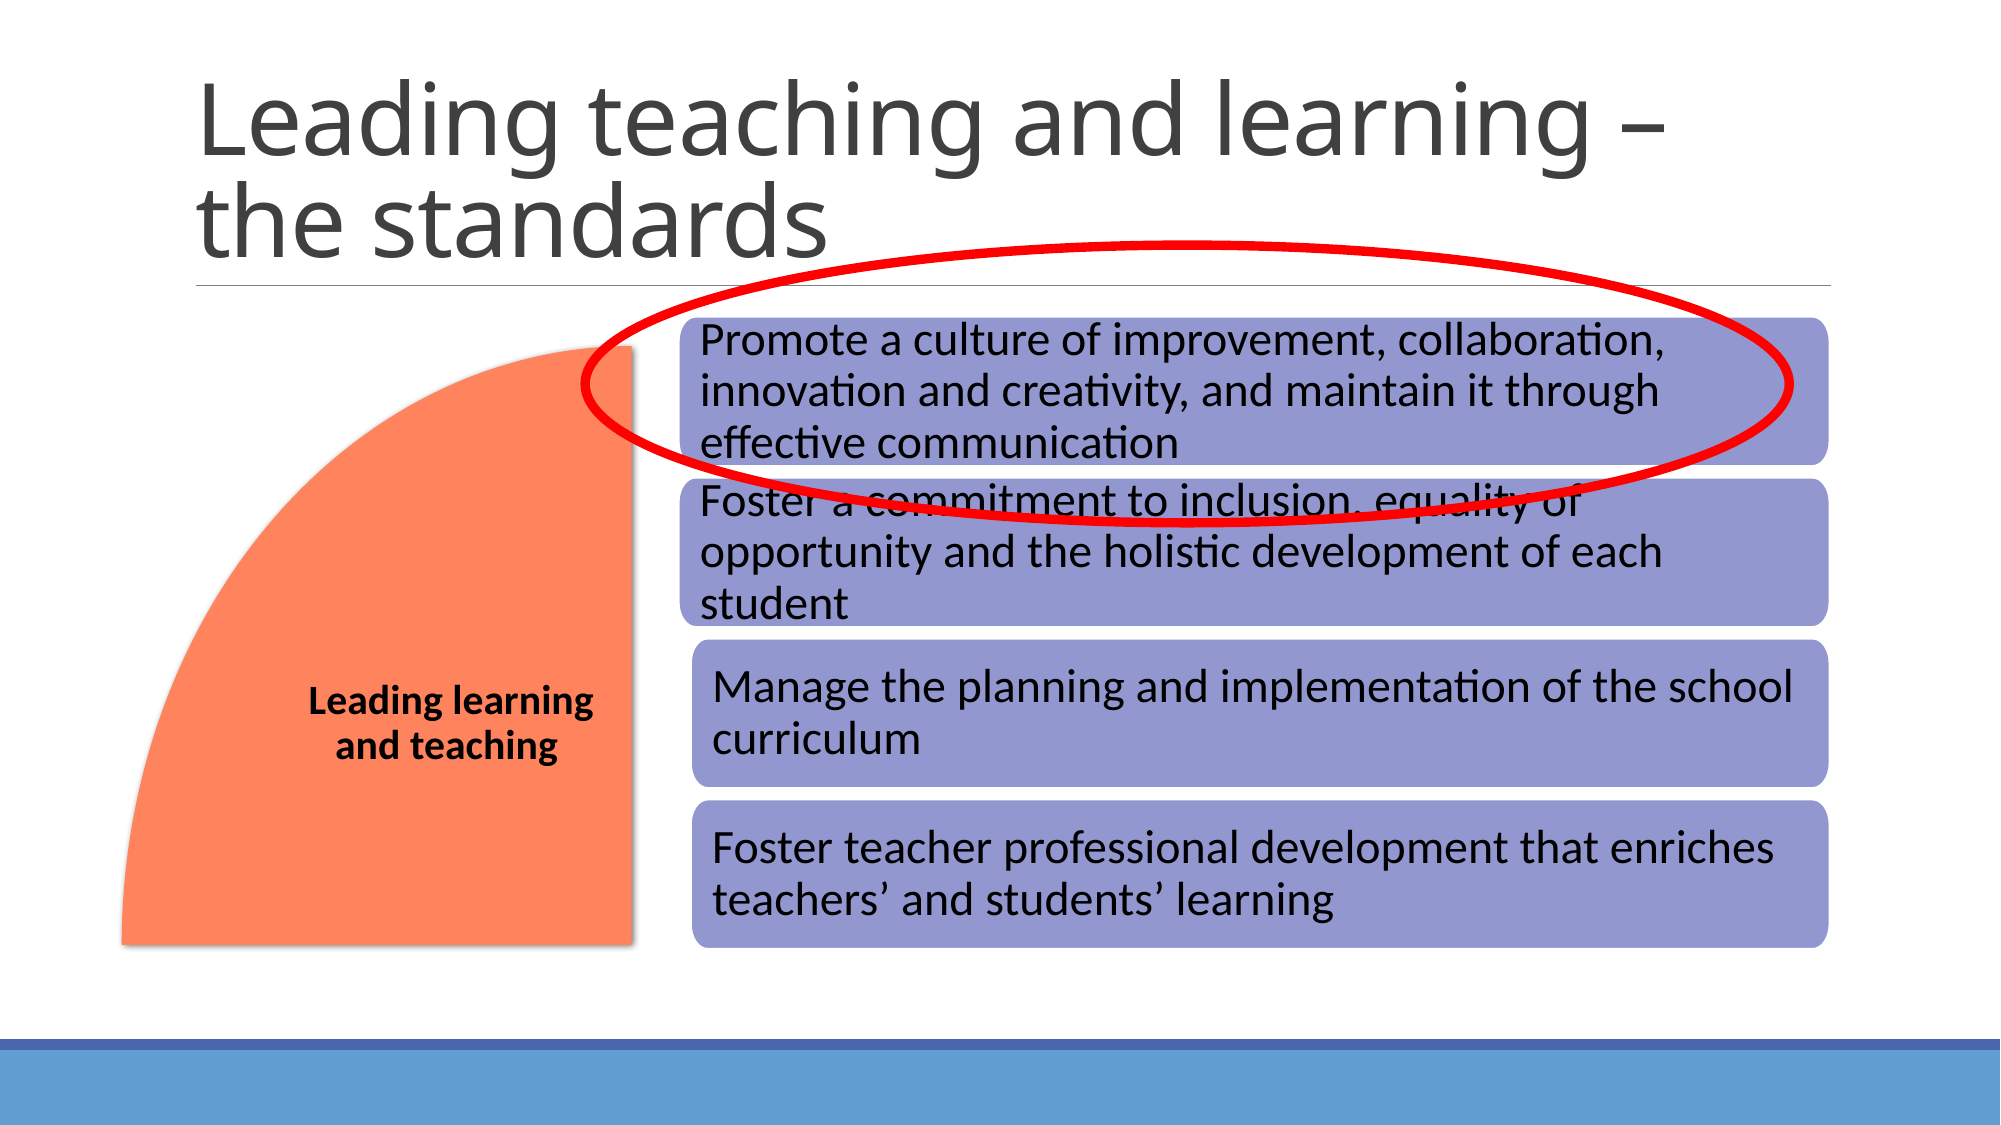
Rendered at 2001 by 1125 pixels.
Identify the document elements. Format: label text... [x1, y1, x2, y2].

text_box Promote a culture of improvement, collaboration, innovation and creativity, and maintain it through effective communication [1674, 315, 1832, 468]
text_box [121, 345, 633, 946]
text_box Manage the planning and implementation of the school curriculum [689, 636, 1832, 790]
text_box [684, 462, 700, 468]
text_box Foster a commitment to inclusion, equality of opportunity and the holistic development of each student [677, 475, 1832, 629]
title Leading teaching and learning – the standards [180, 47, 1830, 285]
text_box [611, 243, 1791, 525]
text_box Foster teacher professional development that enriches teachers’ and students’ learning [689, 797, 1832, 951]
